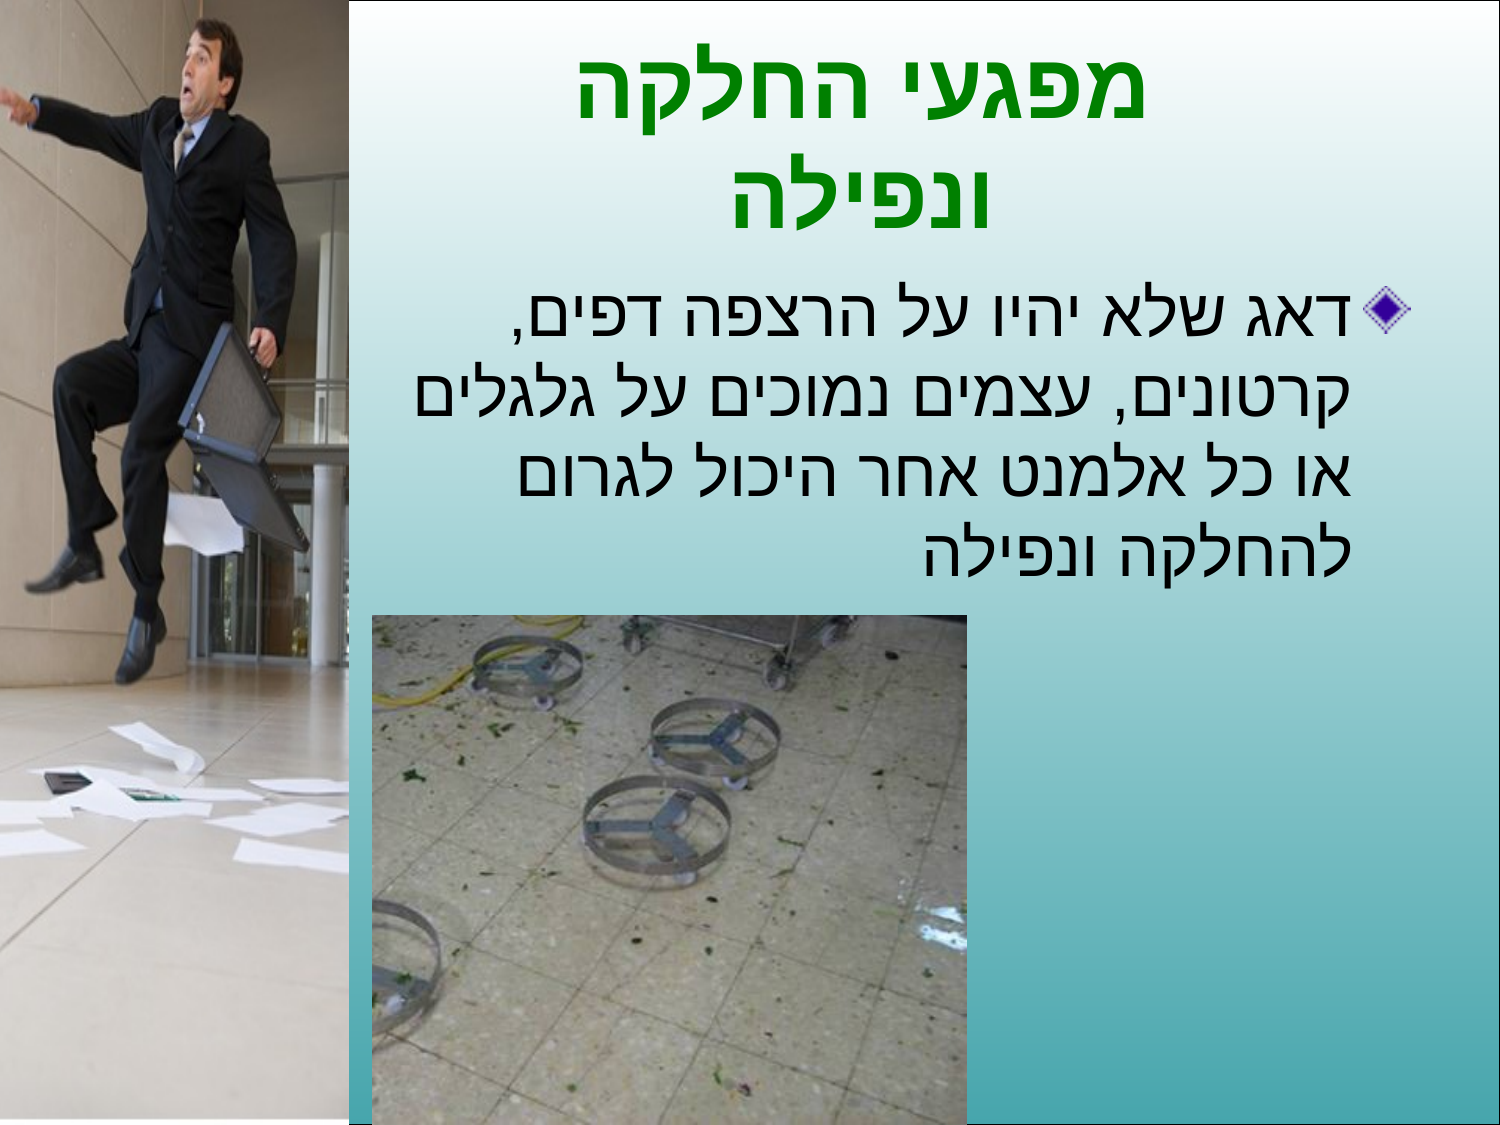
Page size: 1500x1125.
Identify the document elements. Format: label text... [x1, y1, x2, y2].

picture [0, 0, 968, 1125]
title מפגעי החלקה ונפילה [537, 42, 1188, 231]
list דאג שלא יהיו על הרצפה דפים, קרטונים, עצמים נמוכים על גלגלים או כל אלמנט אחר היכול לגרום להחלקה ונפילה [429, 262, 1426, 1006]
picture [1363, 286, 1411, 334]
